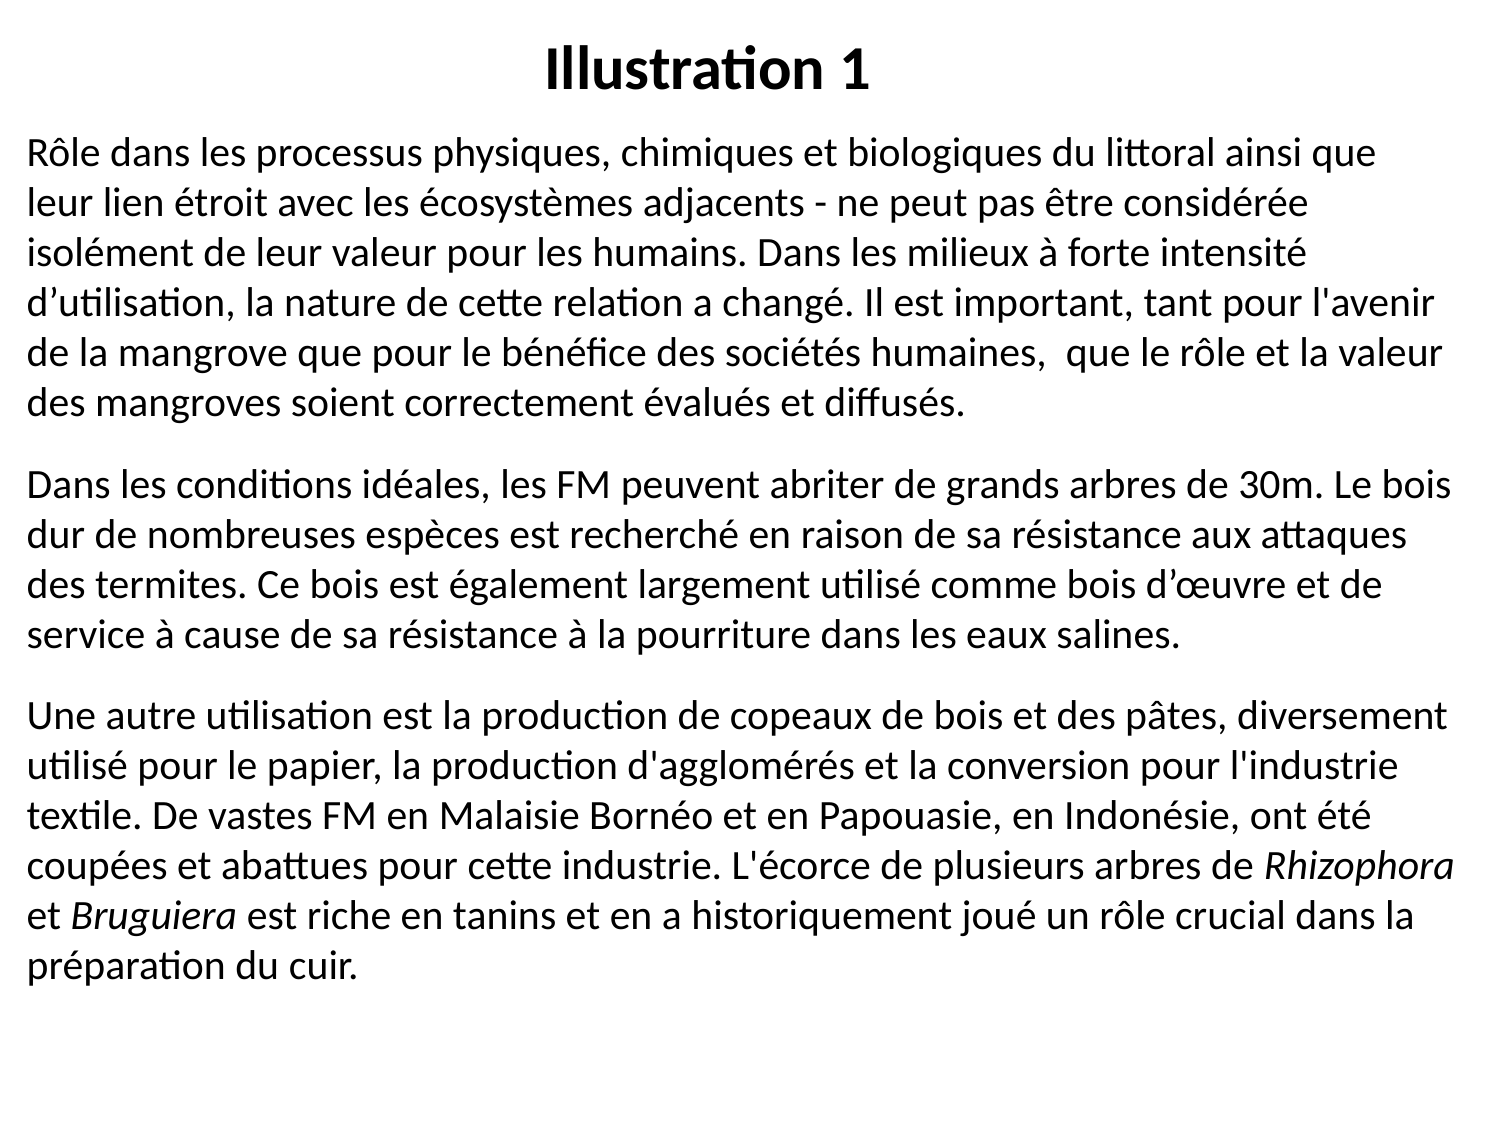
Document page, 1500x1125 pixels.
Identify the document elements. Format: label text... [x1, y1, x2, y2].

subtitle Rôle dans les processus physiques, chimiques et biologiques du littoral ainsi que leur lien étroit avec les écosystèmes adjacents - ne peut pas être considérée isolément de leur valeur pour les humains. Dans les milieux à forte intensité d’utilisation, la nature de cette relation a changé. Il est important, tant pour l'avenir de la mangrove que pour le bénéfice des sociétés humaines, que le rôle et la valeur des mangroves soient correctement évalués et diffusés. Dans les conditions idéales, les FM peuvent abriter de grands arbres de 30m. Le bois dur de nombreuses espèces est recherché en raison de sa résistance aux attaques des termites. Ce bois est également largement utilisé comme bois d’œuvre et de service à cause de sa résistance à la pourriture dans les eaux salines. Une autre utilisation est la production de copeaux de bois et des pâtes, diversement utilisé pour le papier, la production d'agglomérés et la conversion pour l'industrie textile. De vastes FM en Malaisie Bornéo et en Papouasie, en Indonésie, ont été coupées et abattues pour cette industrie. L'écorce de plusieurs arbres de Rhizophora et Bruguiera est riche en tanins et en a historiquement joué un rôle crucial dans la préparation du cuir. [11, 117, 1477, 1090]
title Illustration 1 [70, 11, 1346, 117]
